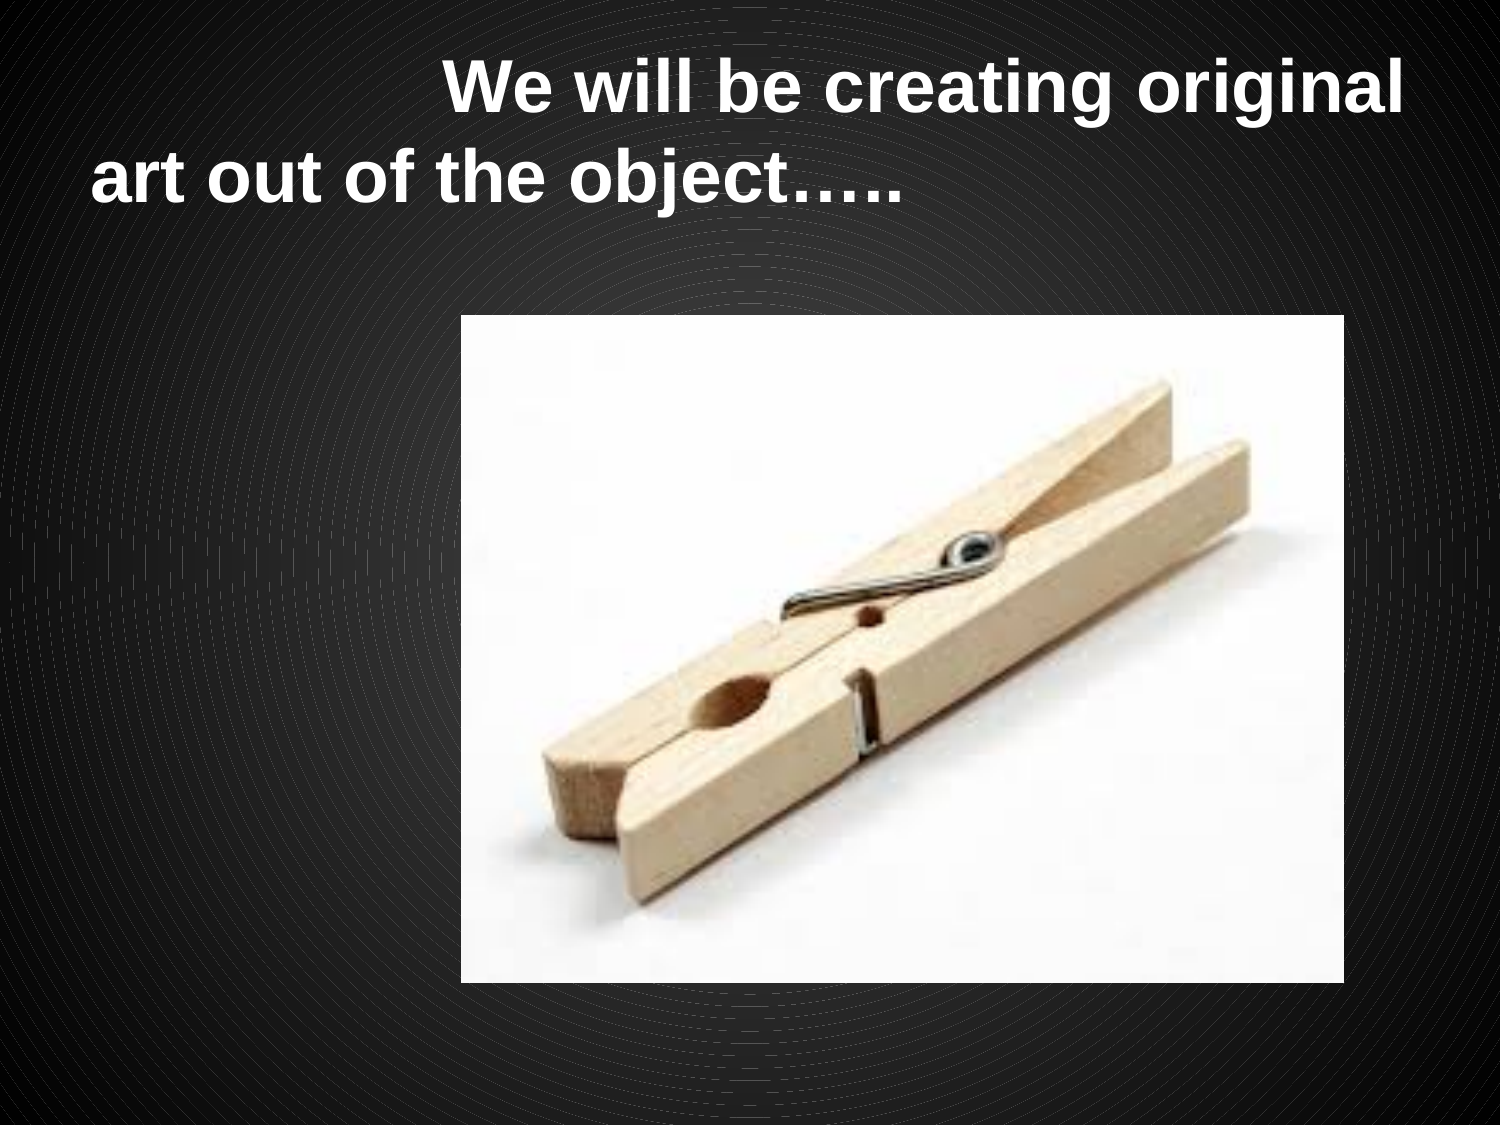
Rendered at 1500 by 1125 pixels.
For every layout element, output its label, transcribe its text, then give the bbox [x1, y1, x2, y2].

list [75, 262, 1425, 1078]
picture [460, 314, 1344, 984]
title We will be creating original art out of the object….. [75, 45, 1425, 233]
